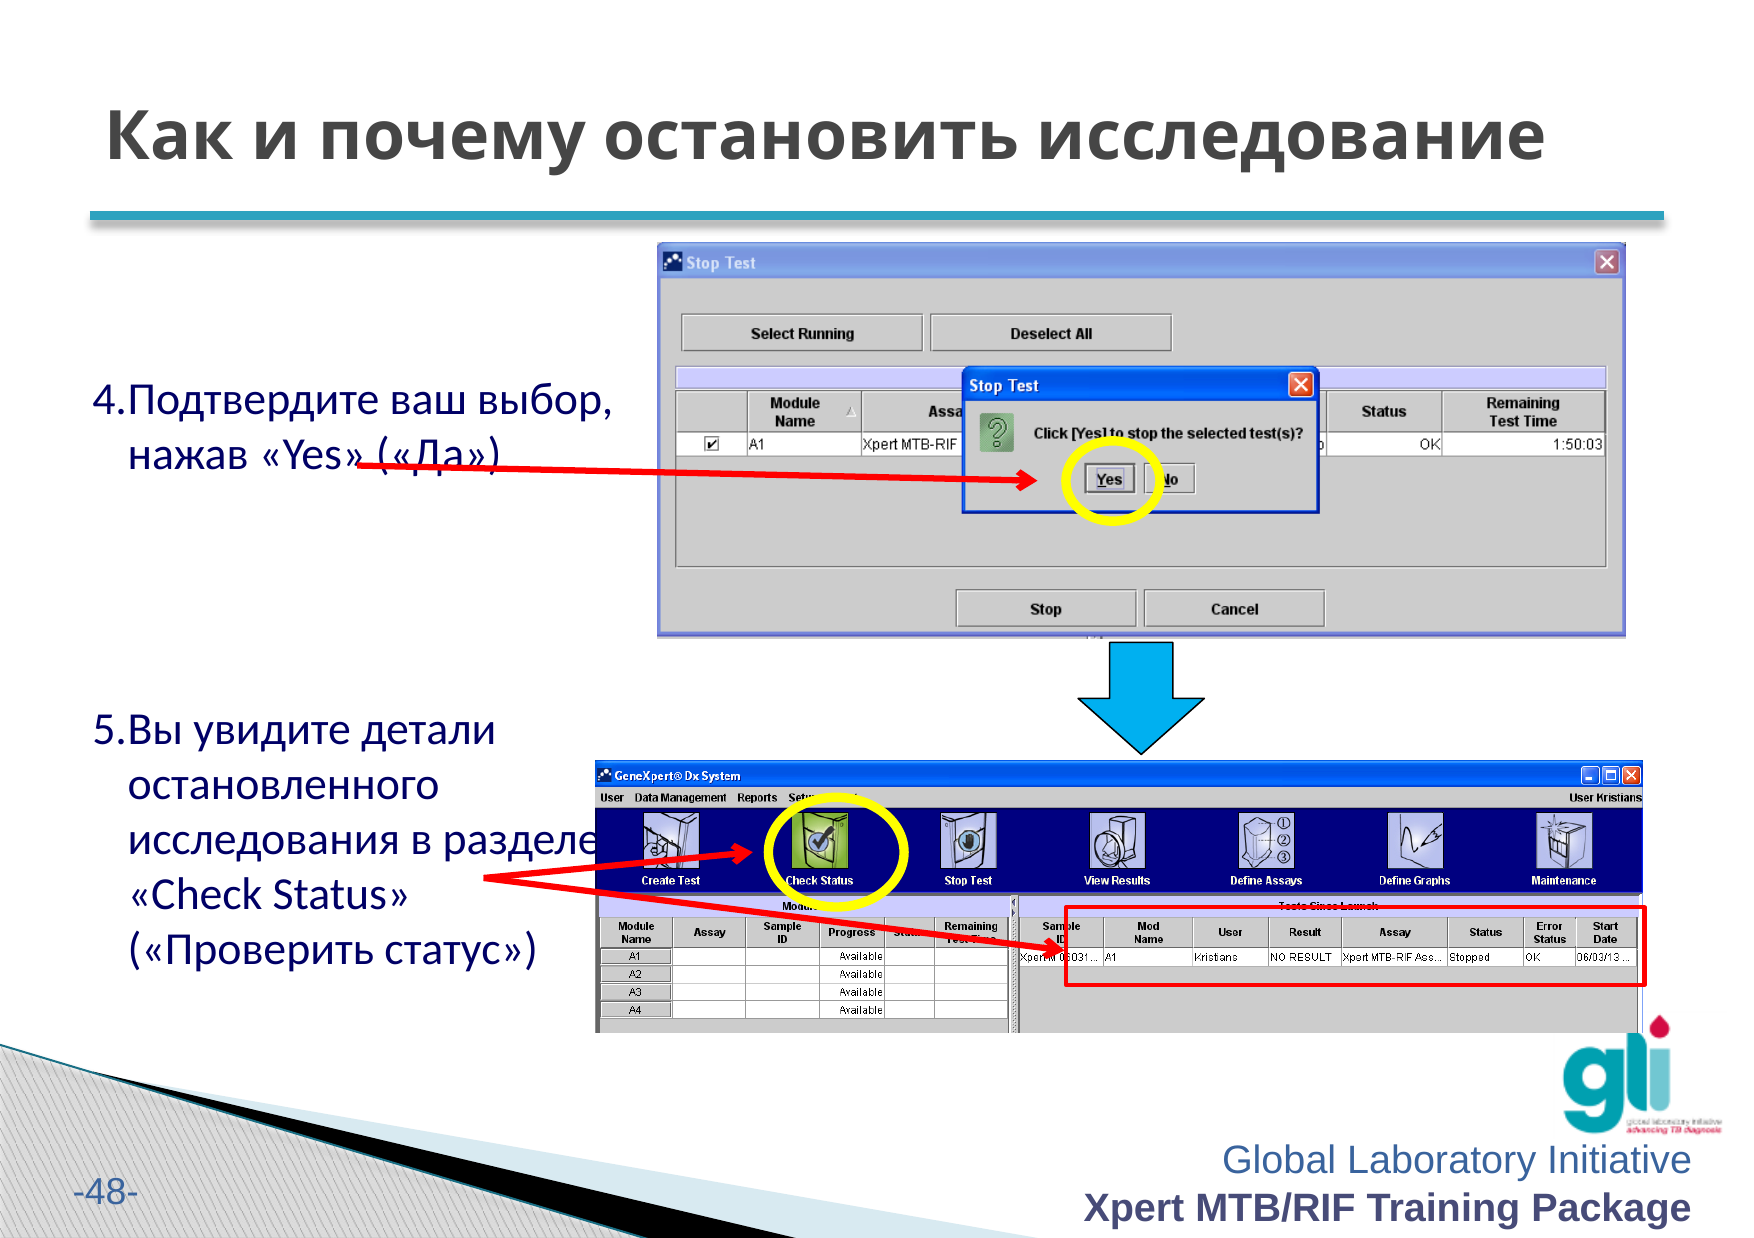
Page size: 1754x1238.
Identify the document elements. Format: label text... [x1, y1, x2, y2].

text_box [1078, 652, 1205, 755]
text_box Подтвердите ваш выбор, нажав «Yes» («Да») Вы увидите детали остановленного исследования в разделе «Check Status» («Проверить статус») [92, 323, 617, 1036]
picture [657, 242, 1626, 639]
title Как и почему остановить исследование [87, 49, 1666, 216]
picture [595, 760, 1727, 1139]
